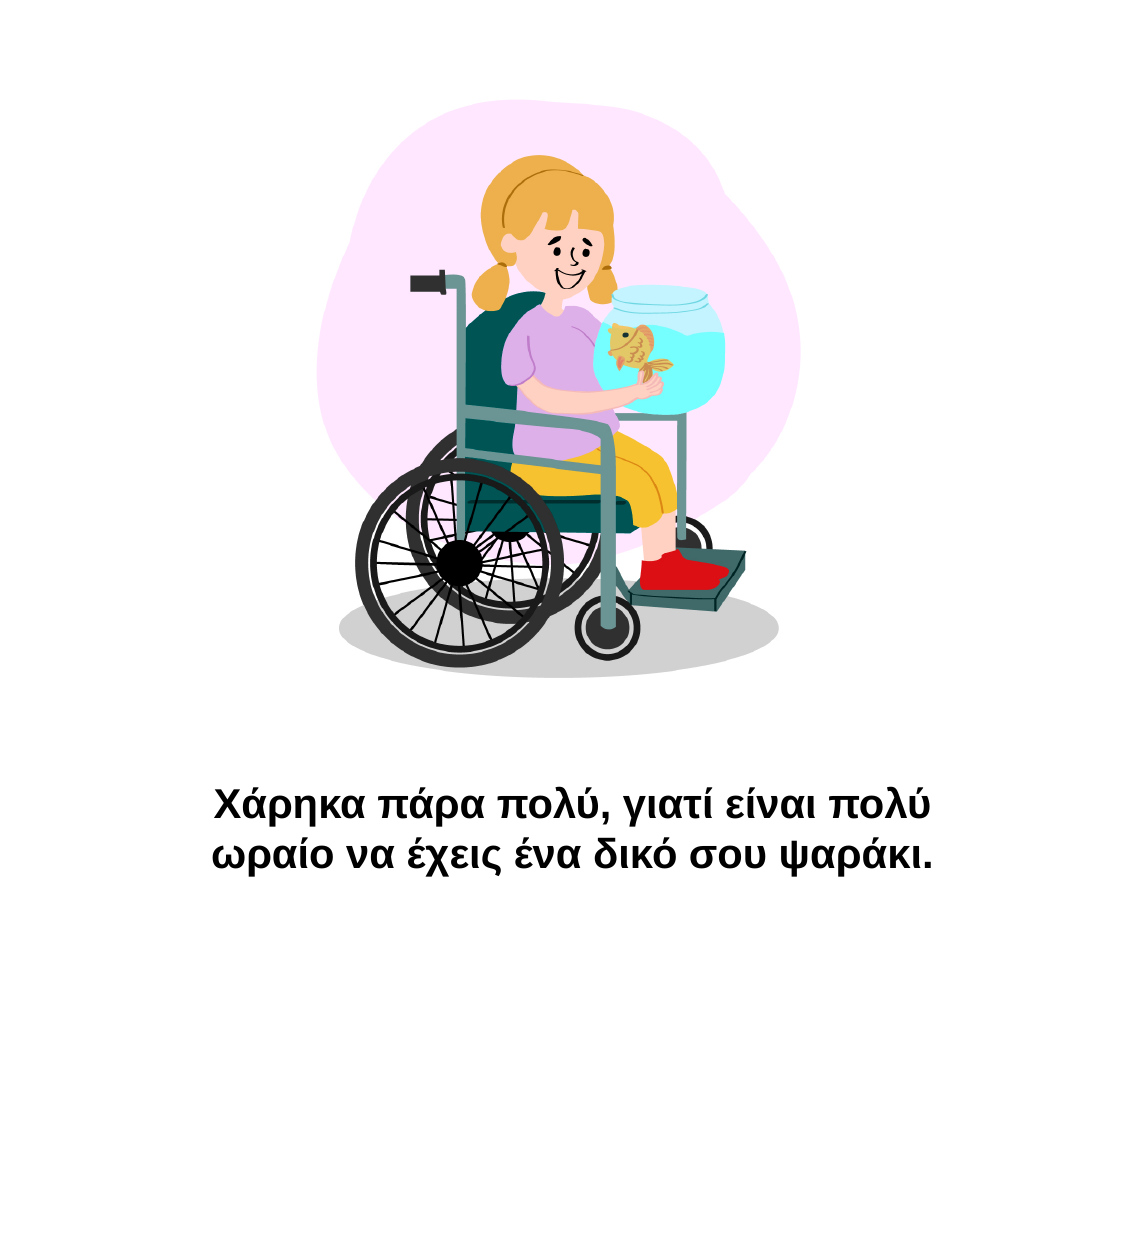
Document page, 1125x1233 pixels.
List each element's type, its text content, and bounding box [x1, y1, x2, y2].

list Χάρηκα πάρα πολύ, γιατί είναι πολύ ωραίο να έχεις ένα δικό σου ψαράκι. [105, 768, 1012, 1116]
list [91, 76, 1025, 699]
